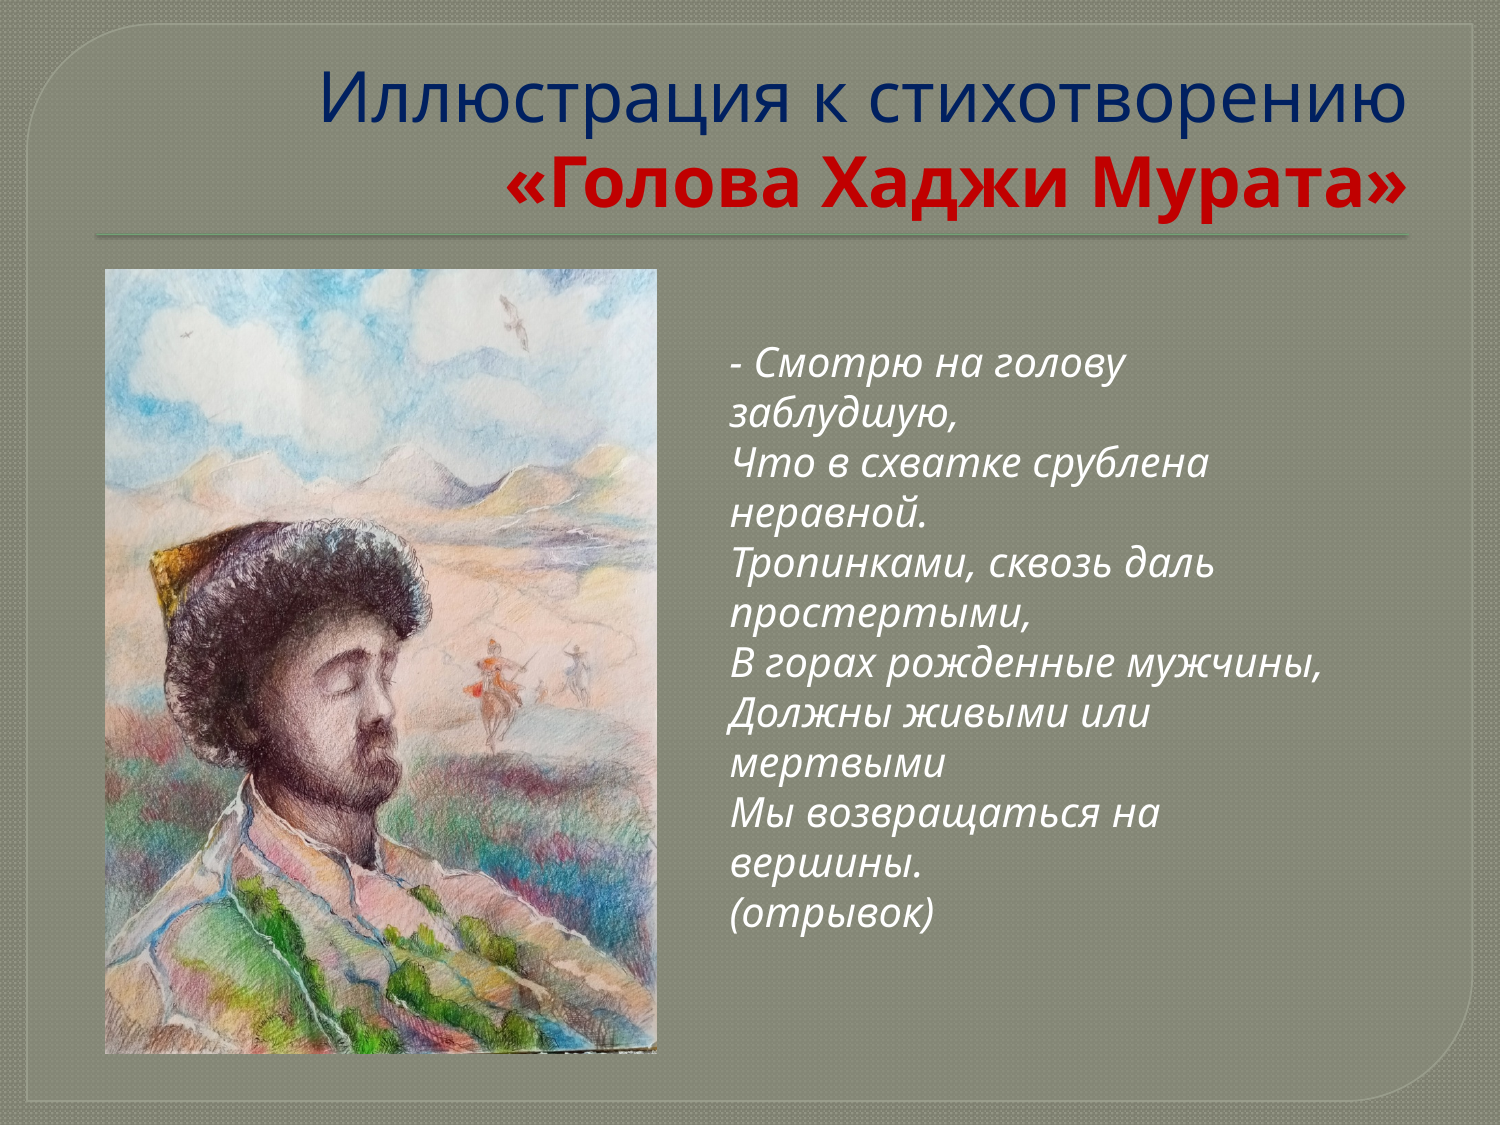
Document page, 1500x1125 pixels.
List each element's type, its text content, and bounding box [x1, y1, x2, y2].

text_box - Смотрю на голову заблудшую, Что в схватке срублена неравной. Тропинками, сквозь даль простертыми, В горах рожденные мужчины, Должны живыми или мертвыми Мы возвращаться на вершины. (отрывок) [714, 328, 1348, 943]
title Иллюстрация к стихотворению «Голова Хаджи Мурата» [75, 41, 1425, 230]
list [105, 269, 657, 1054]
